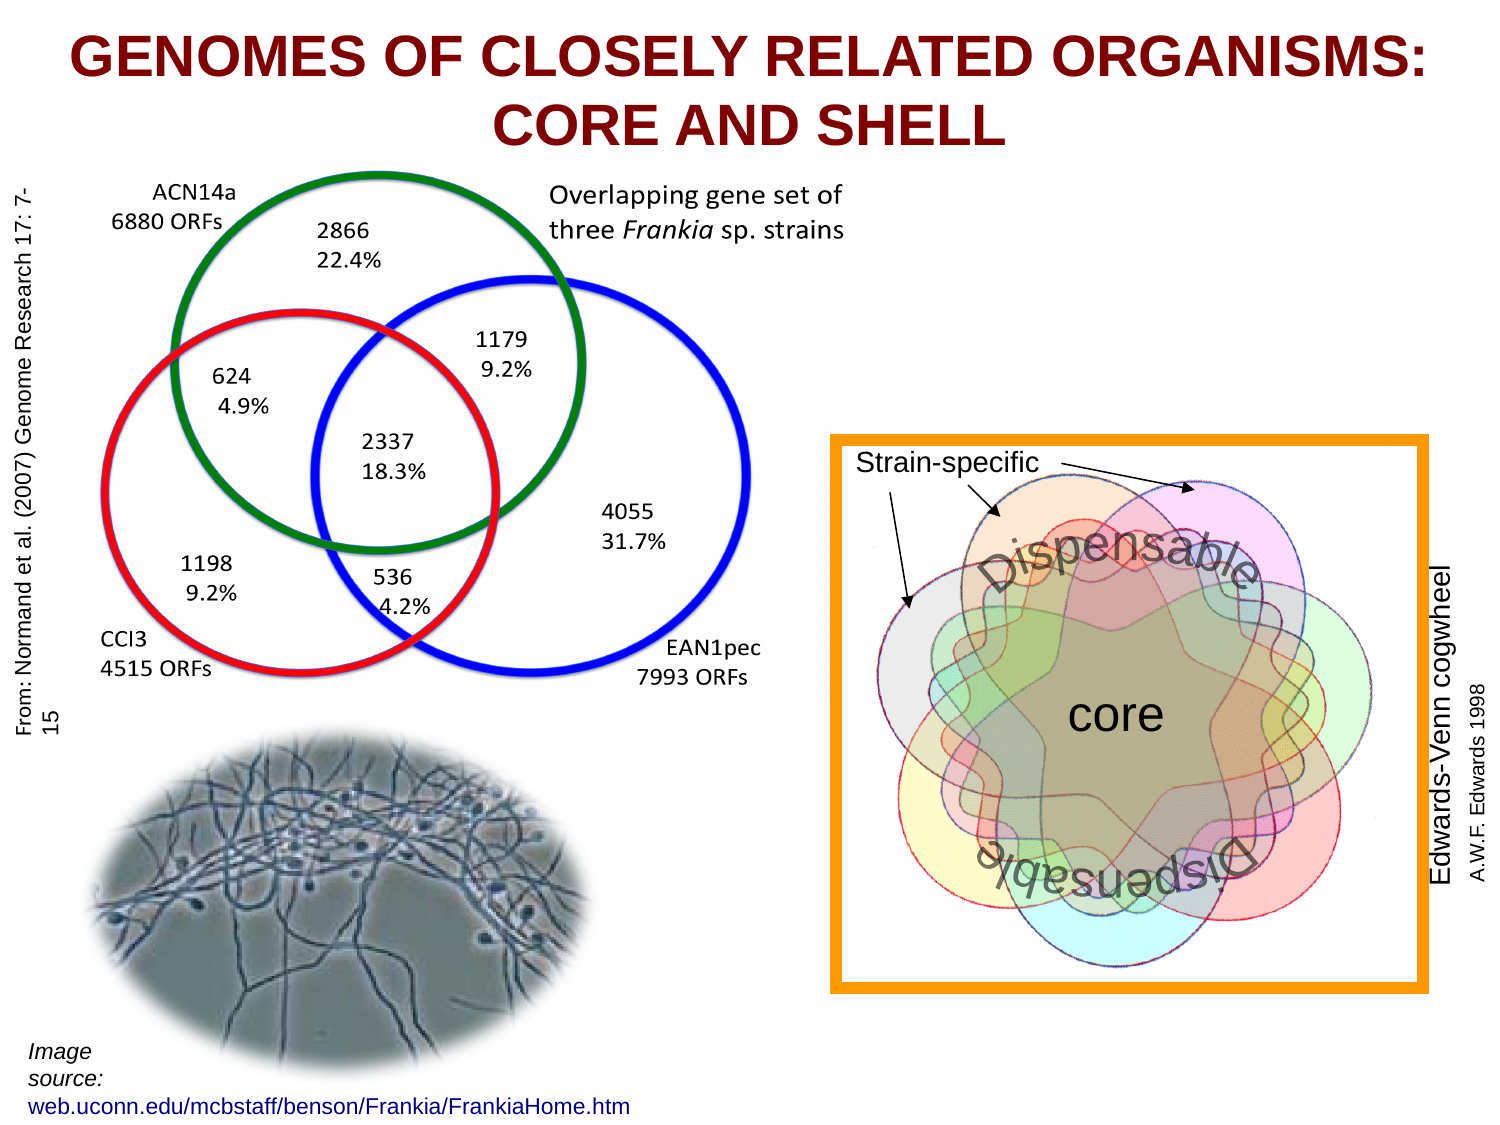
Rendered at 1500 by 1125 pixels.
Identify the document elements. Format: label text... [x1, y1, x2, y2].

text_box Strain-specific [856, 435, 1210, 444]
text_box Image source: web.uconn.edu/mcbstaff/benson/Frankia/FrankiaHome.htm [13, 1029, 647, 1125]
text_box Edwards-Venn cogwheel [1429, 549, 1464, 902]
picture [76, 718, 602, 1087]
text_box From: Normand et al. (2007) Genome Research 17: 7-15 [1, 164, 70, 750]
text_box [836, 445, 1419, 982]
text_box A.W.F. Edwards 1998 [1464, 669, 1496, 898]
picture [69, 149, 852, 703]
text_box GENOMES OF CLOSELY RELATED ORGANISMS: CORE AND SHELL [0, 10, 1500, 165]
